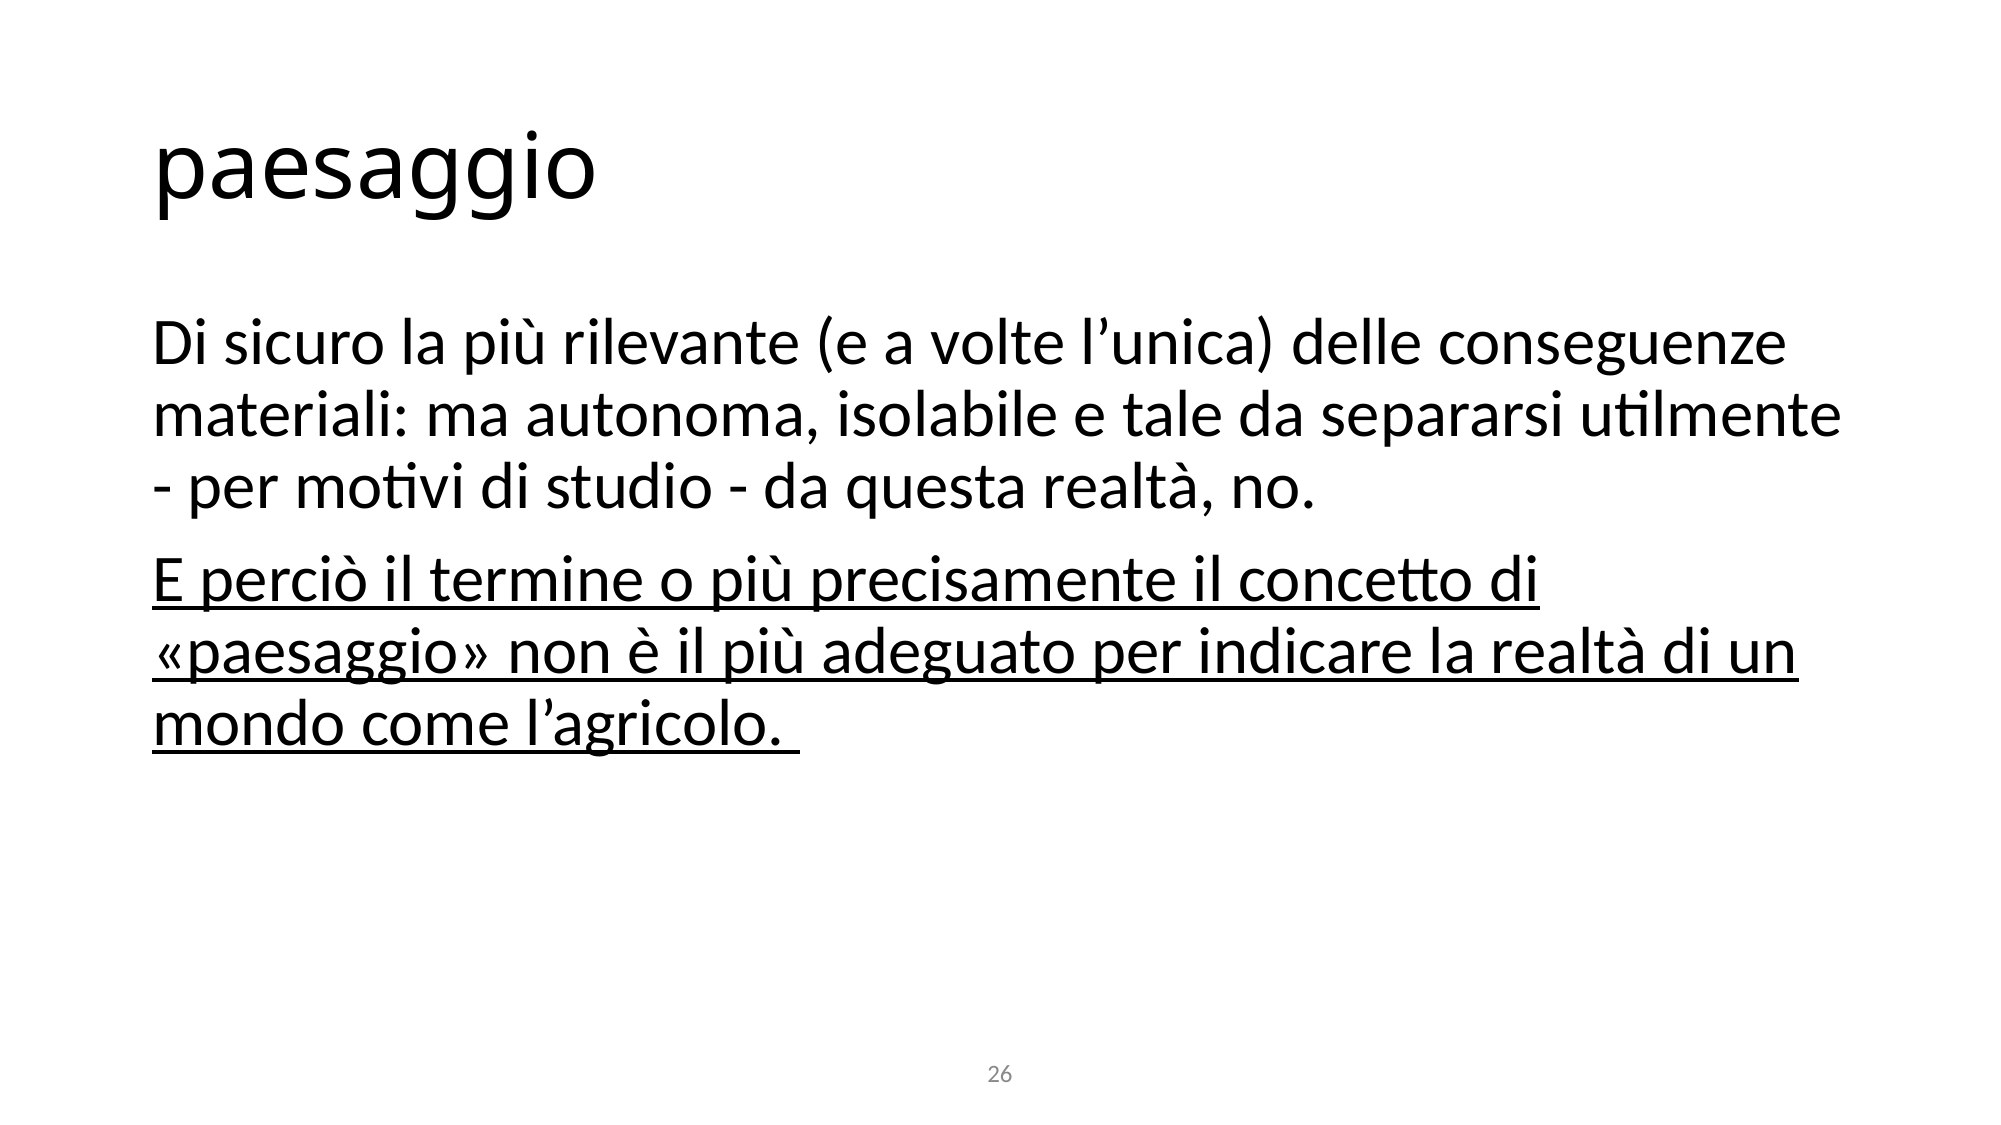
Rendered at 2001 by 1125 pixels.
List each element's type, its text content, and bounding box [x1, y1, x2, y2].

list Di sicuro la più rilevante (e a volte l’unica) delle conseguenze materiali: ma autonoma, isolabile e tale da separarsi utilmente - per motivi di studio - da questa realtà, no. E perciò il termine o più precisamente il concetto di «paesaggio» non è il più adeguato per indicare la realtà di un mondo come l’agricolo. [137, 299, 1863, 1014]
footer 26 [662, 1042, 1338, 1103]
title paesaggio [137, 59, 1863, 278]
